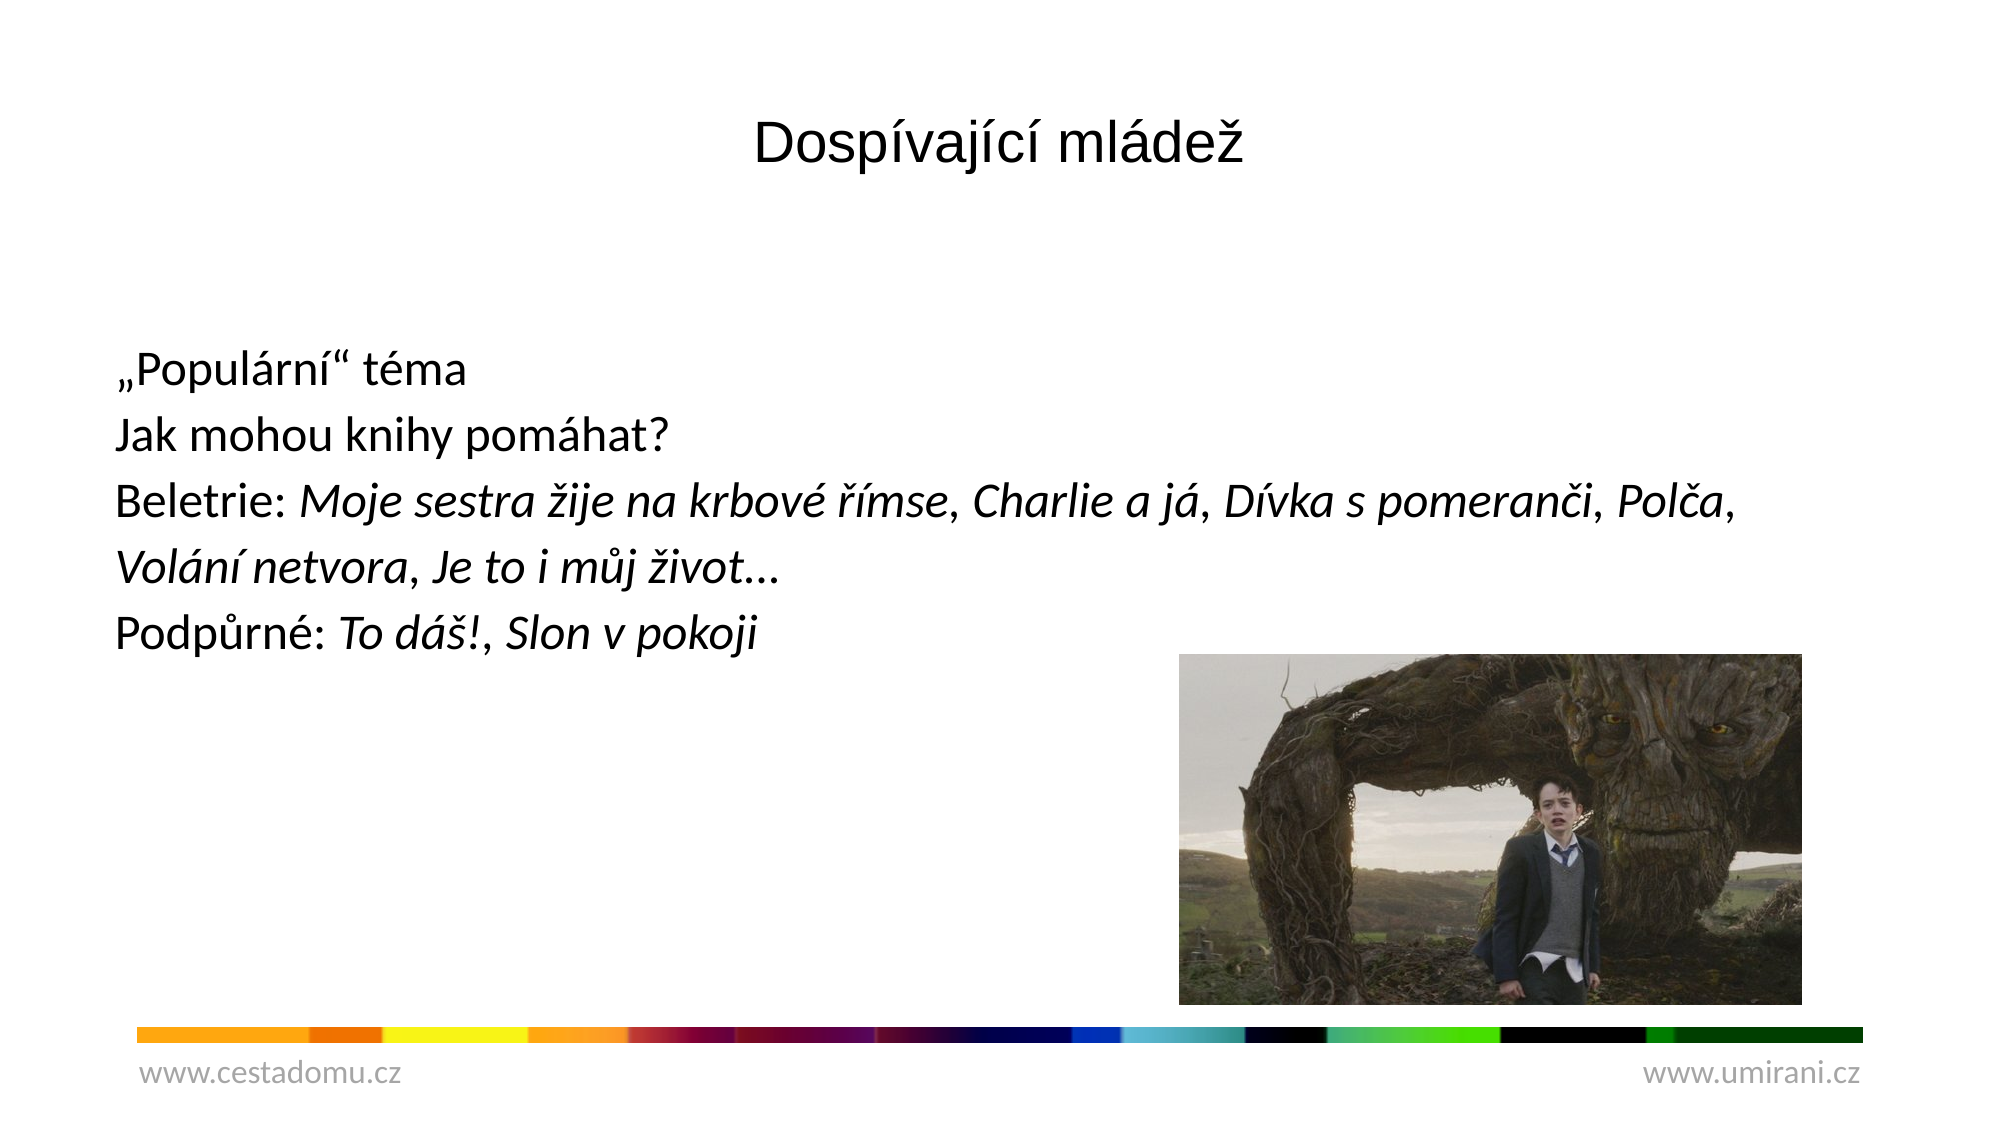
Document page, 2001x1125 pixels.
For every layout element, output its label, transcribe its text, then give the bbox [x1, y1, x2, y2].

title Dospívající mládež [99, 45, 1900, 233]
picture [137, 1027, 1863, 1043]
list „Populární“ téma Jak mohou knihy pomáhat? Beletrie: Moje sestra žije na krbové římse, Charlie a já, Dívka s pomeranči, Polča, Volání netvora, Je to i můj život... Podpůrné: To dáš!, Slon v pokoji [99, 262, 1900, 1005]
picture [1178, 654, 1802, 1006]
